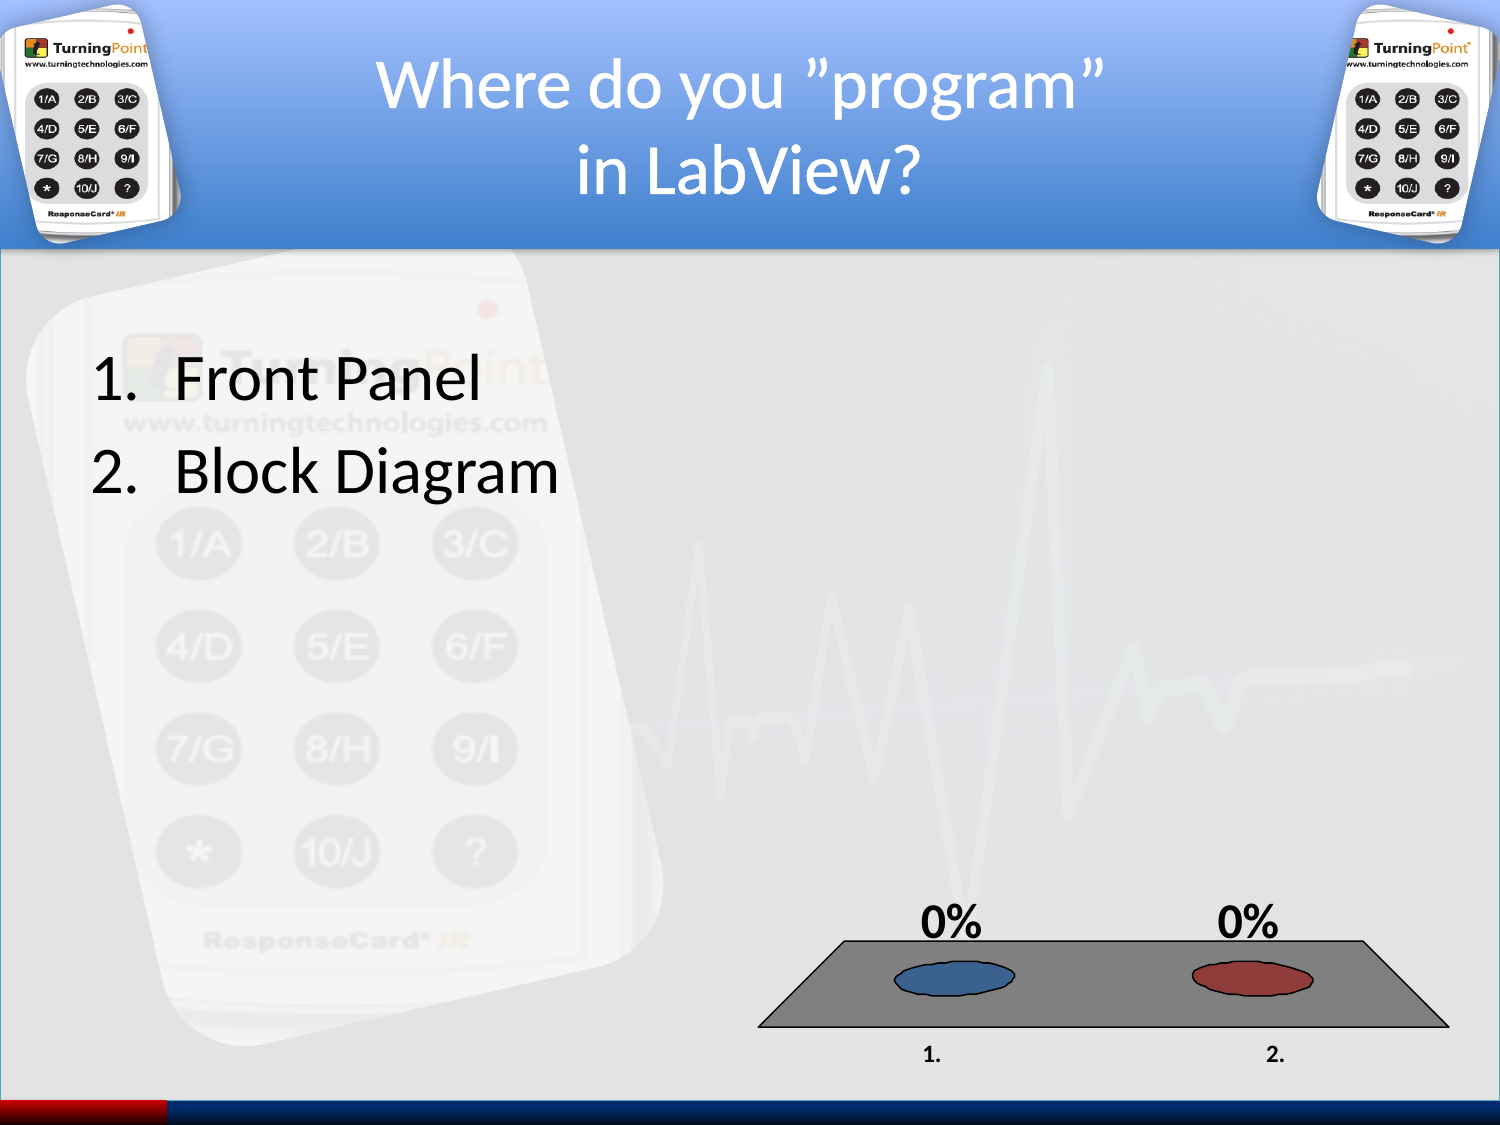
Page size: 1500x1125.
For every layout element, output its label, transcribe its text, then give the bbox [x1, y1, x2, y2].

title Where do you ”program” in LabView? [187, 28, 1313, 216]
list Front Panel Block Diagram [75, 326, 734, 1005]
text_box [0, 1099, 167, 1125]
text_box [739, 270, 1490, 1115]
picture [0, 4, 181, 244]
picture [1317, 4, 1500, 244]
